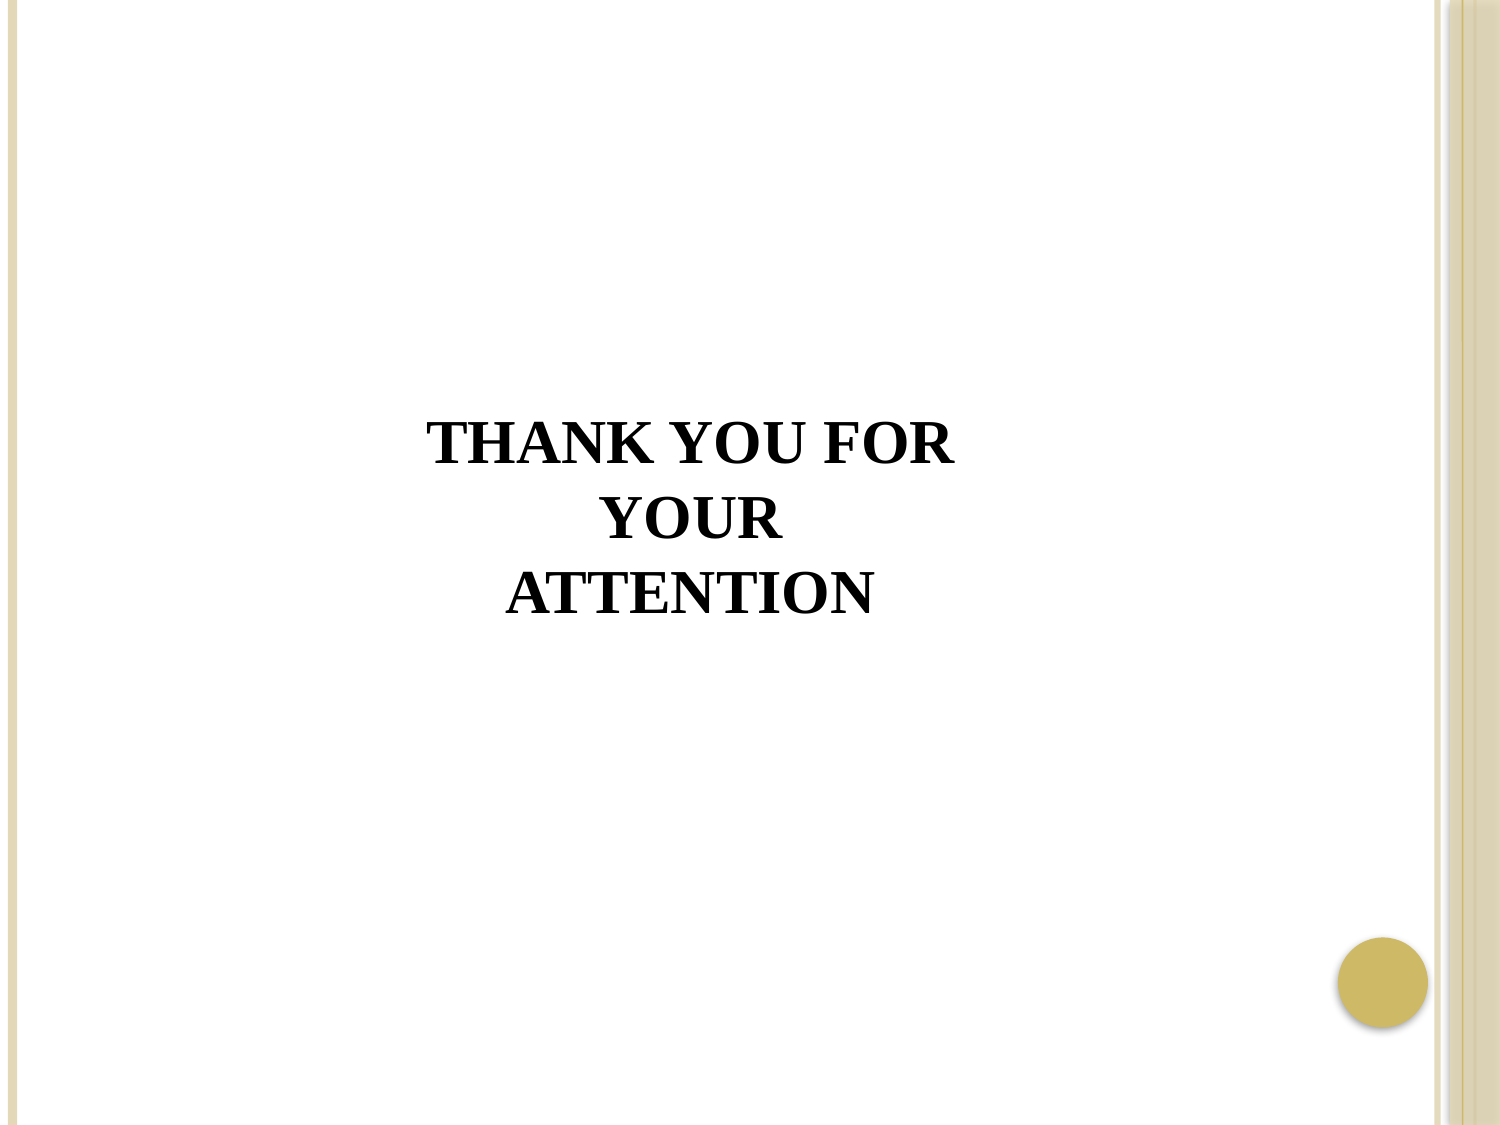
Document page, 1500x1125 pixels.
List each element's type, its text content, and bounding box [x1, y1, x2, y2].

title Thank you for your attention [407, 45, 975, 634]
